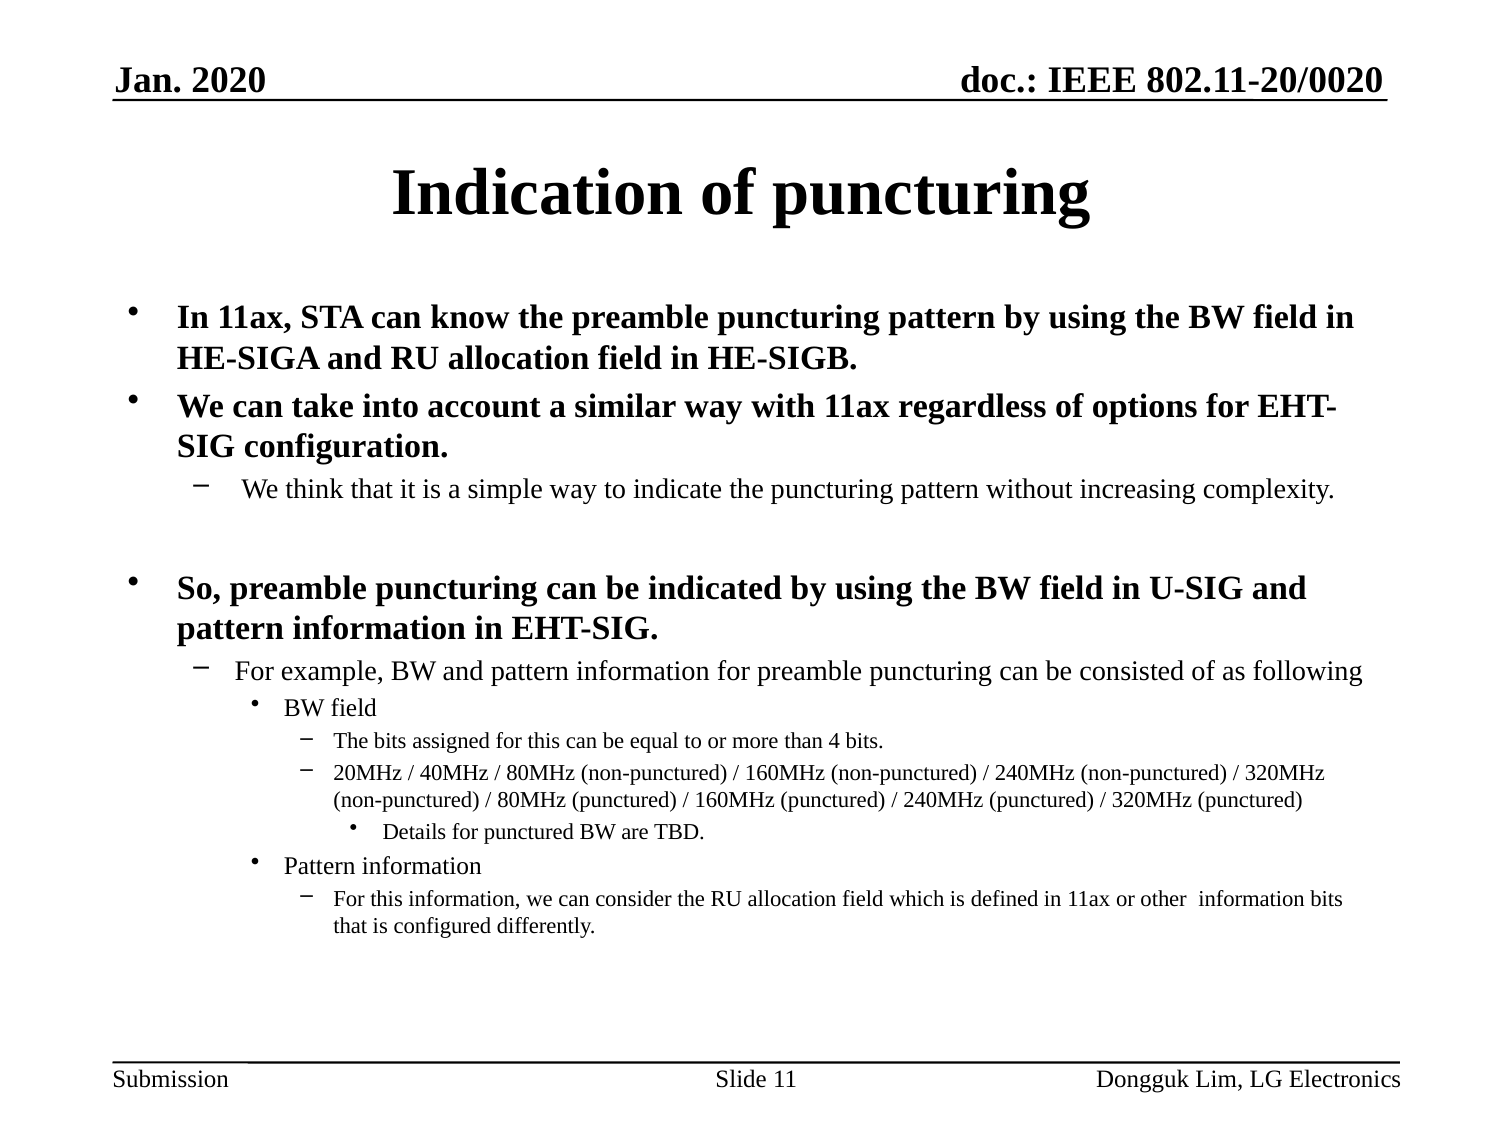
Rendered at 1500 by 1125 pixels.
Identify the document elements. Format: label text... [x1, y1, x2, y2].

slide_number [114, 54, 269, 101]
slide_number Slide 11 [712, 1061, 800, 1093]
footer Dongguk Lim, LG Electronics [1092, 1061, 1402, 1093]
title Indication of puncturing [112, 112, 1388, 263]
list In 11ax, STA can know the preamble puncturing pattern by using the BW field in HE-SIGA and RU allocation field in HE-SIGB. We can take into account a similar way with 11ax regardless of options for EHT-SIG configuration. We think that it is a simple way to indicate the puncturing pattern without increasing complexity. So, preamble puncturing can be indicated by using the BW field in U-SIG and pattern information in EHT-SIG. For example, BW and pattern information for preamble puncturing can be consisted of as following BW field The bits assigned for this can be equal to or more than 4 bits. 20MHz / 40MHz / 80MHz (non-punctured) / 160MHz (non-punctured) / 240MHz (non-punctured) / 320MHz (non-punctured) / 80MHz (punctured) / 160MHz (punctured) / 240MHz (punctured) / 320MHz (punctured) Details for punctured BW are TBD. Pattern information For this information, we can consider the RU allocation field which is defined in 11ax or other information bits that is configured differently. [112, 287, 1388, 1000]
